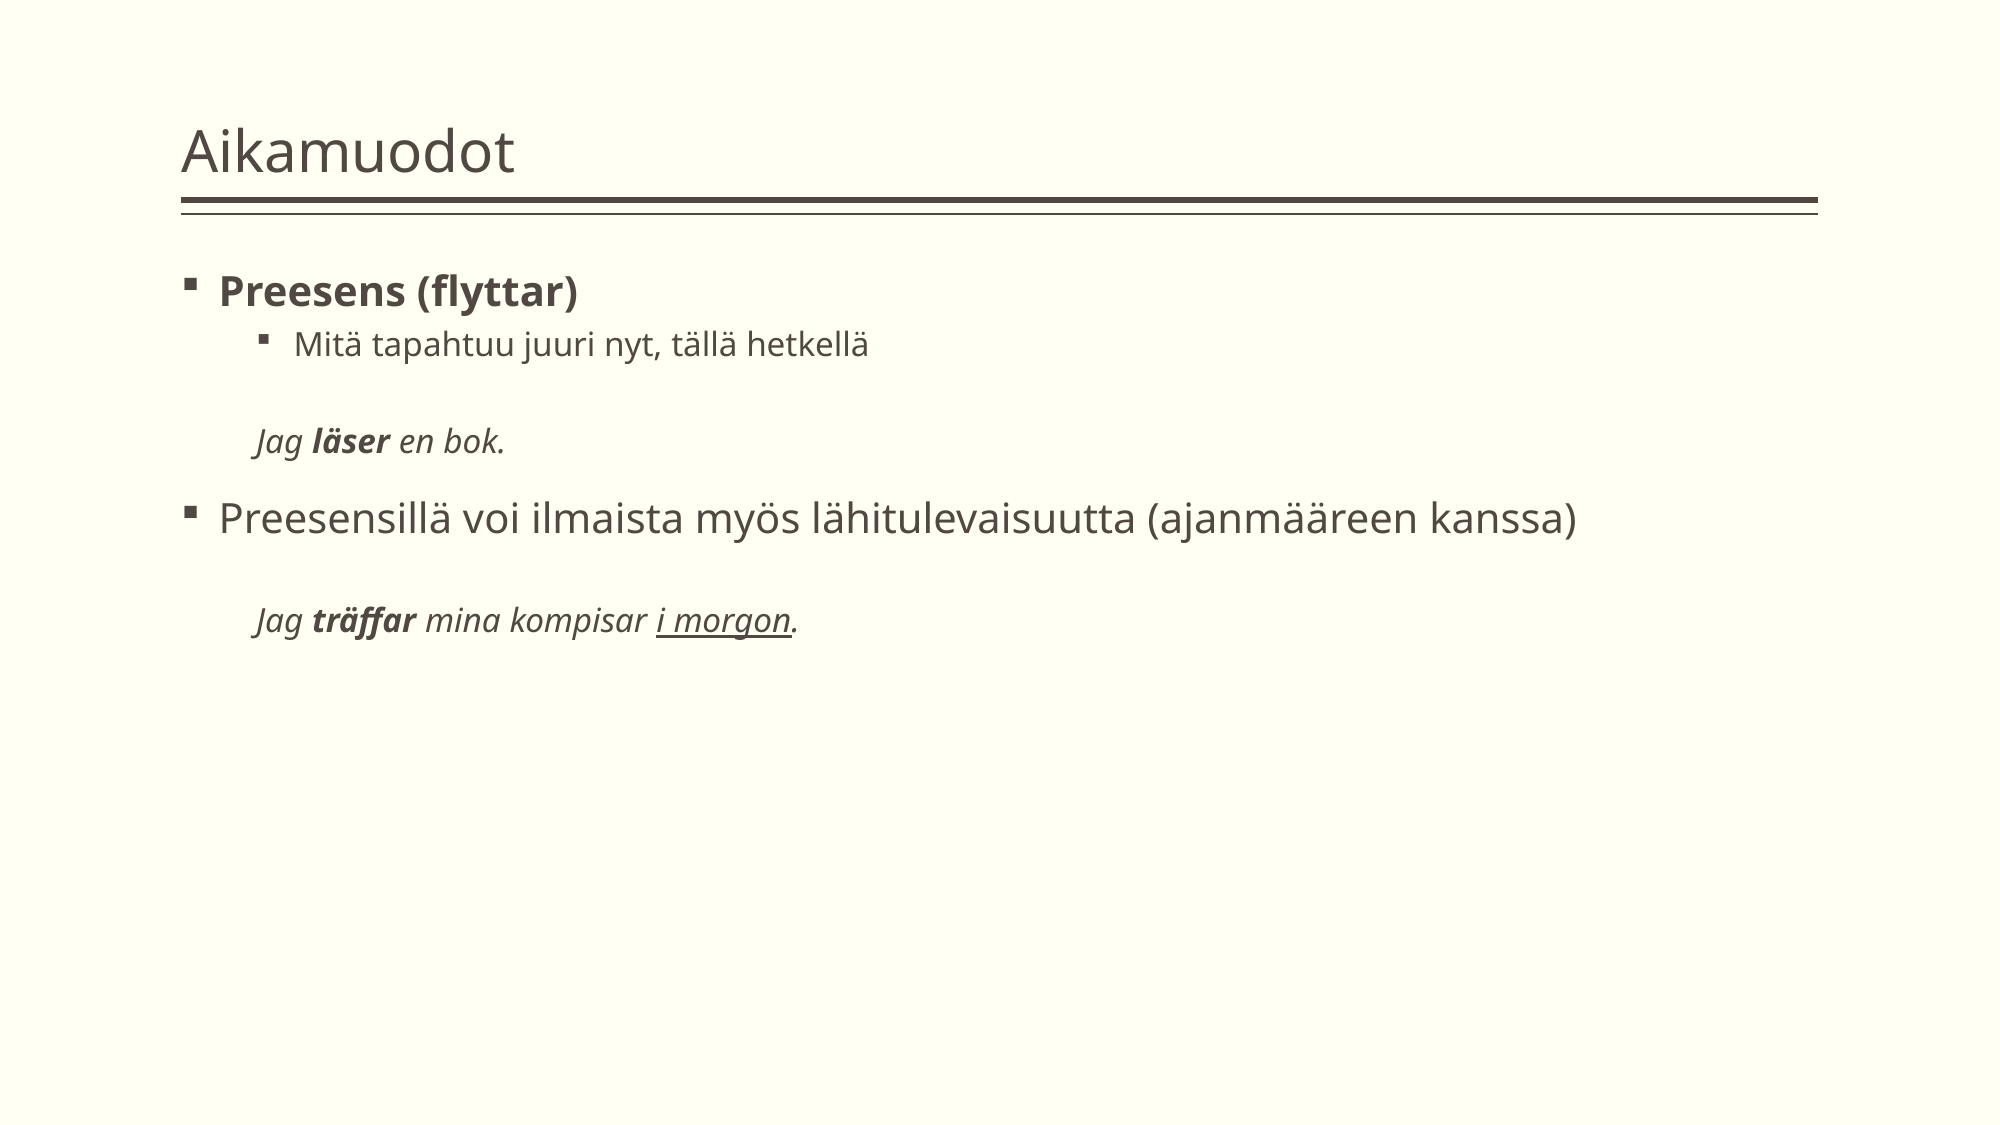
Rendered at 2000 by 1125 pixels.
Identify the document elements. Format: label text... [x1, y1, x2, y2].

list Preesens (flyttar) Mitä tapahtuu juuri nyt, tällä hetkellä Jag läser en bok. Preesensillä voi ilmaista myös lähitulevaisuutta (ajanmääreen kanssa) Jag träffar mina kompisar i morgon. [181, 262, 1819, 1013]
title Aikamuodot [181, 12, 1818, 193]
